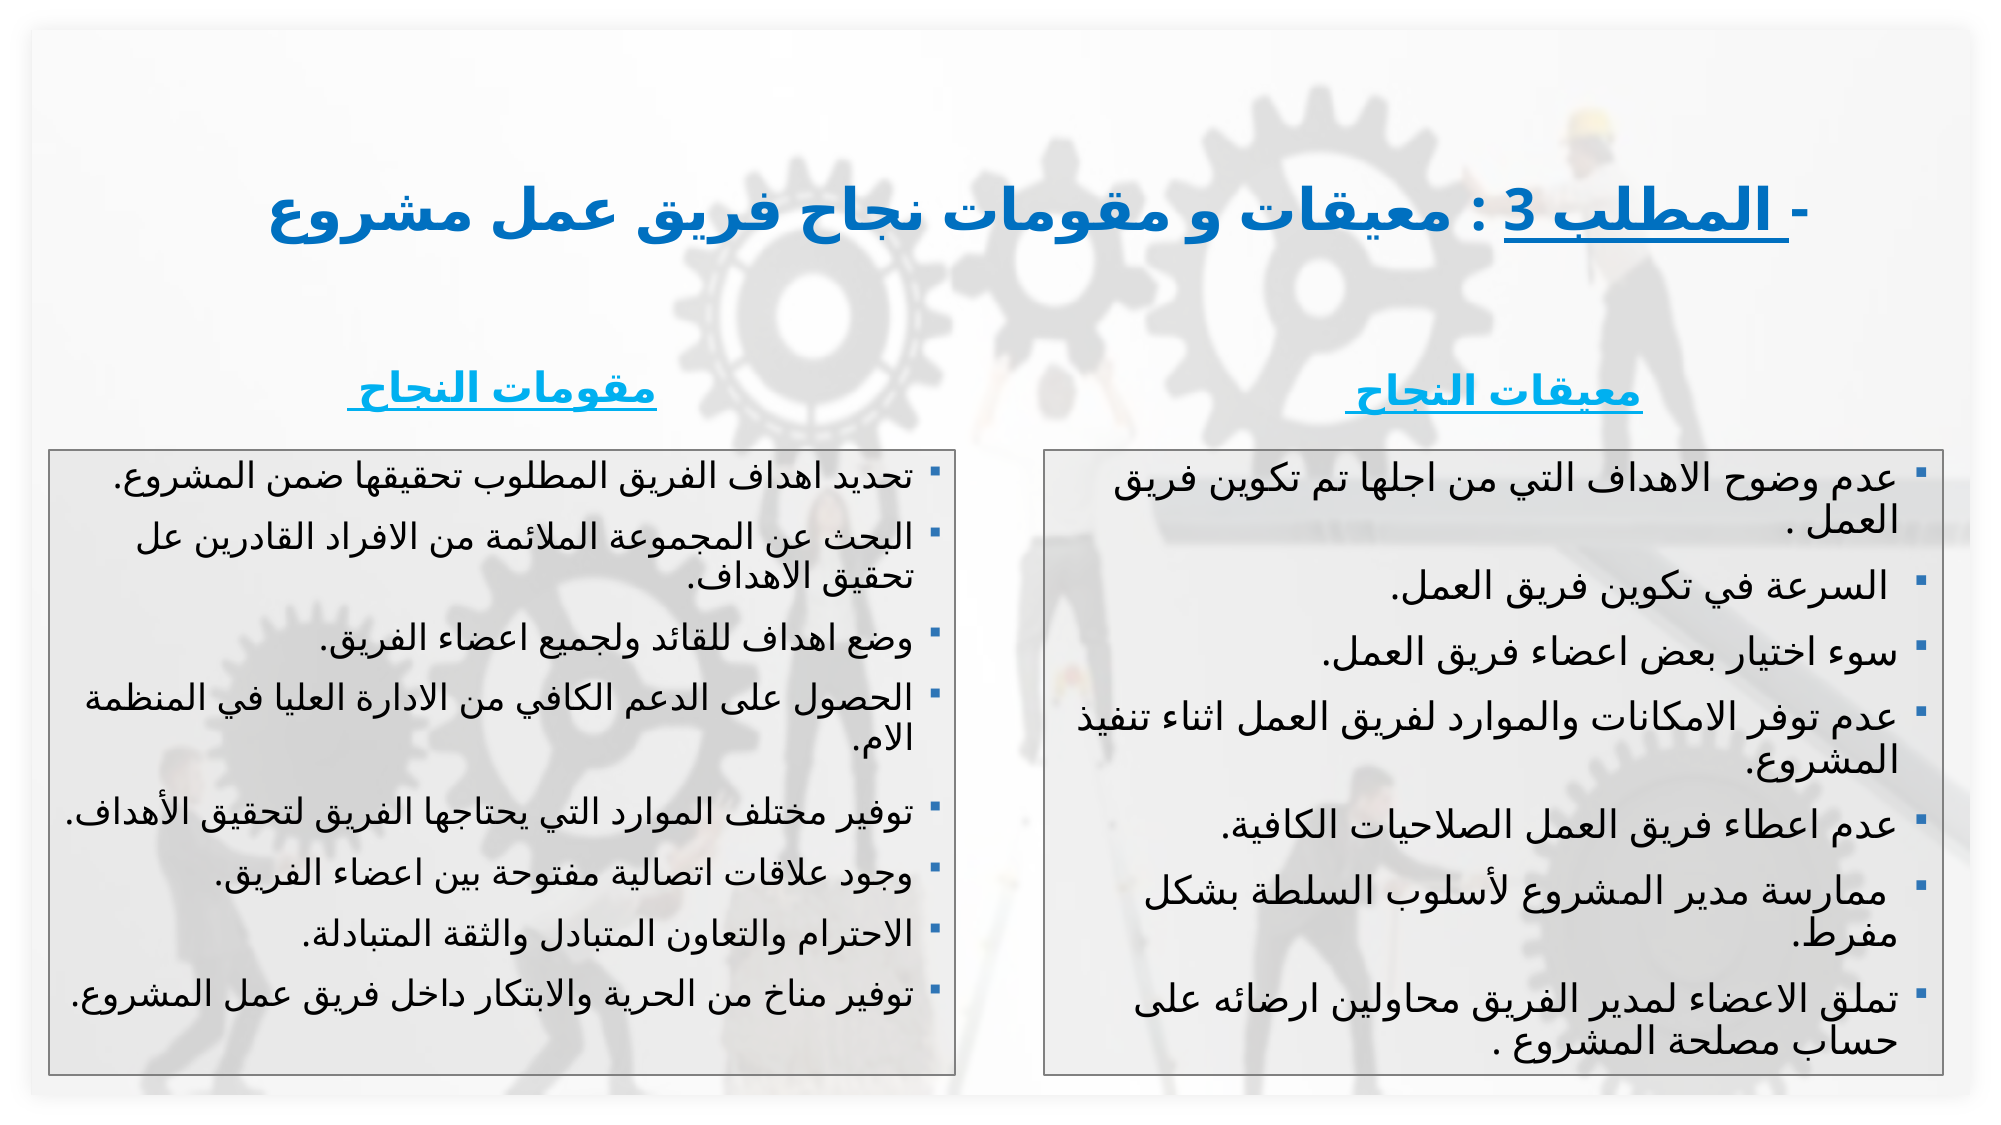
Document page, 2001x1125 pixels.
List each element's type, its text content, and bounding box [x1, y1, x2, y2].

list عدم وضوح الاهداف التي من اجلها تم تكوين فريق العمل . السرعة في تكوين فريق العمل. سوء اختيار بعض اعضاء فريق العمل. عدم توفر الامكانات والموارد لفريق العمل اثناء تنفيذ المشروع. عدم اعطاء فريق العمل الصلاحيات الكافية. ممارسة مدير المشروع لأسلوب السلطة بشكل مفرط. تملق الاعضاء لمدير الفريق محاولين ارضائه على حساب مصلحة المشروع . [1043, 450, 1944, 1075]
list معيقات النجاح [1103, 339, 1884, 445]
title - المطلب 3 : معيقات و مقومات نجاح فريق عمل مشروع [175, 79, 1826, 344]
list تحديد اهداف الفريق المطلوب تحقيقها ضمن المشروع. البحث عن المجموعة الملائمة من الافراد القادرين عل تحقيق الاهداف. وضع اهداف للقائد ولجميع اعضاء الفريق. الحصول على الدعم الكافي من الادارة العليا في المنظمة الام. توفير مختلف الموارد التي يحتاجها الفريق لتحقيق الأهداف. وجود علاقات اتصالية مفتوحة بين اعضاء الفريق. الاحترام والتعاون المتبادل والثقة المتبادلة. توفير مناخ من الحرية والابتكار داخل فريق عمل المشروع. [47, 448, 958, 1077]
list مقومات النجاح [112, 336, 893, 441]
